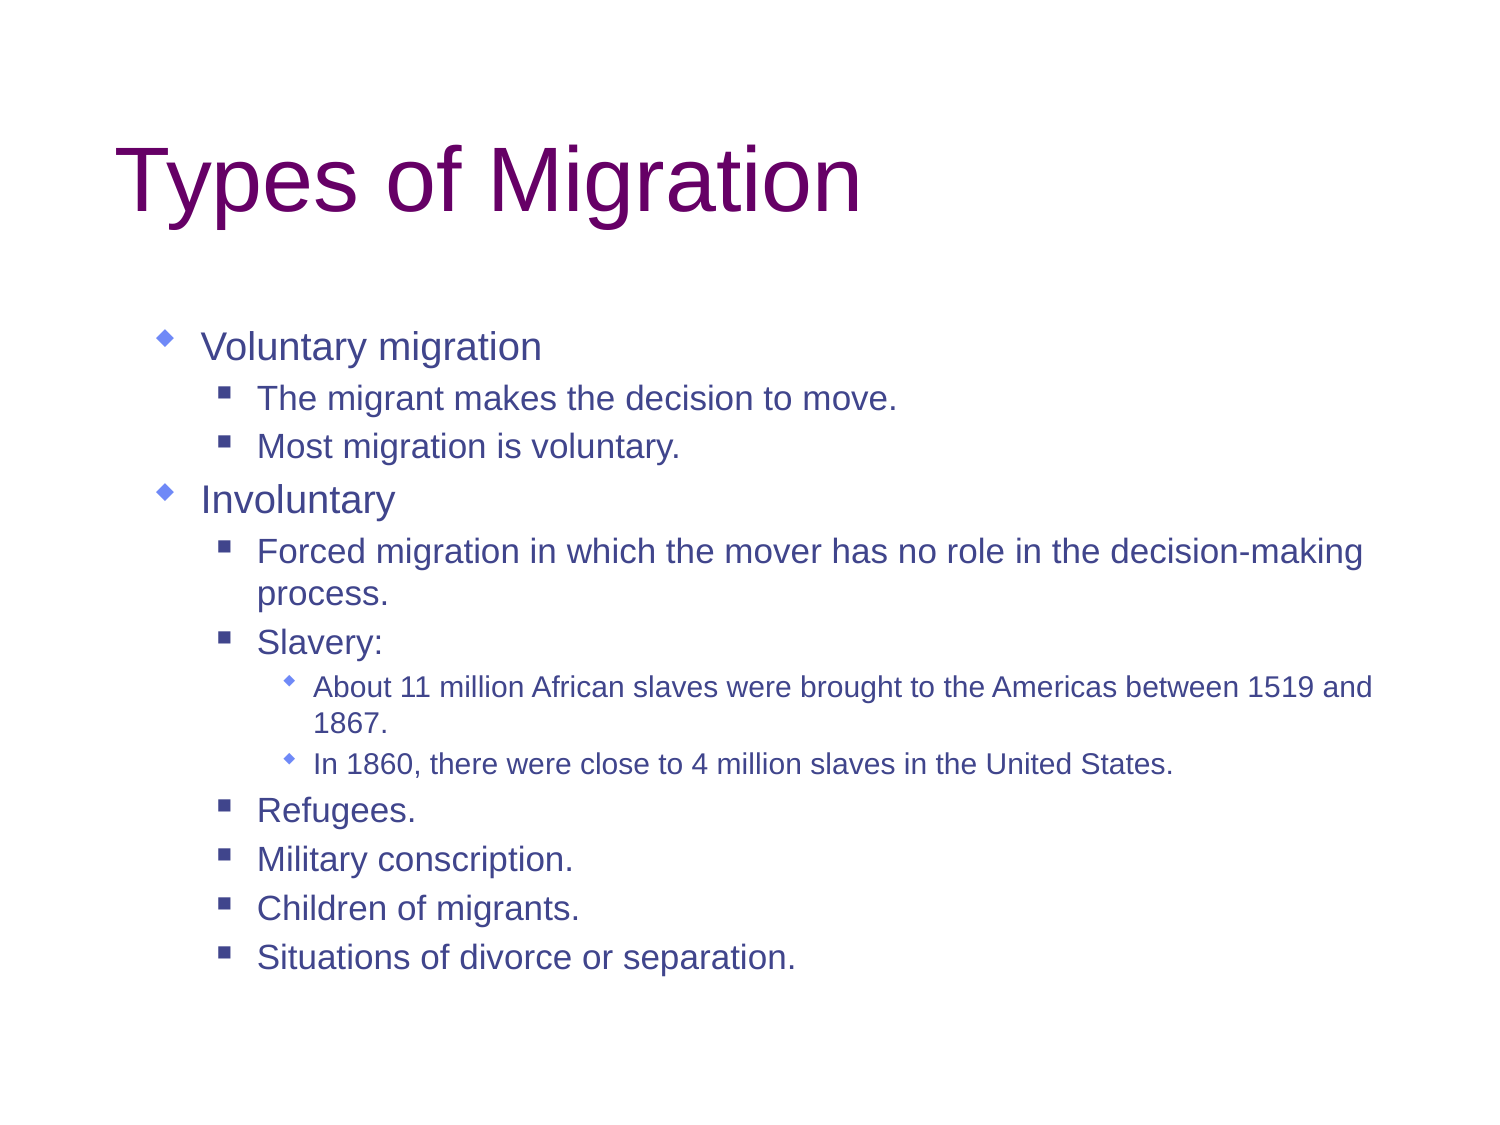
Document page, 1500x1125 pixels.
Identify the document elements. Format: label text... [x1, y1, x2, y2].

list Voluntary migration The migrant makes the decision to move. Most migration is voluntary. Involuntary Forced migration in which the mover has no role in the decision-making process. Slavery: About 11 million African slaves were brought to the Americas between 1519 and 1867. In 1860, there were close to 4 million slaves in the United States. Refugees. Military conscription. Children of migrants. Situations of divorce or separation. [137, 312, 1413, 988]
title Types of Migration [99, 49, 1376, 238]
